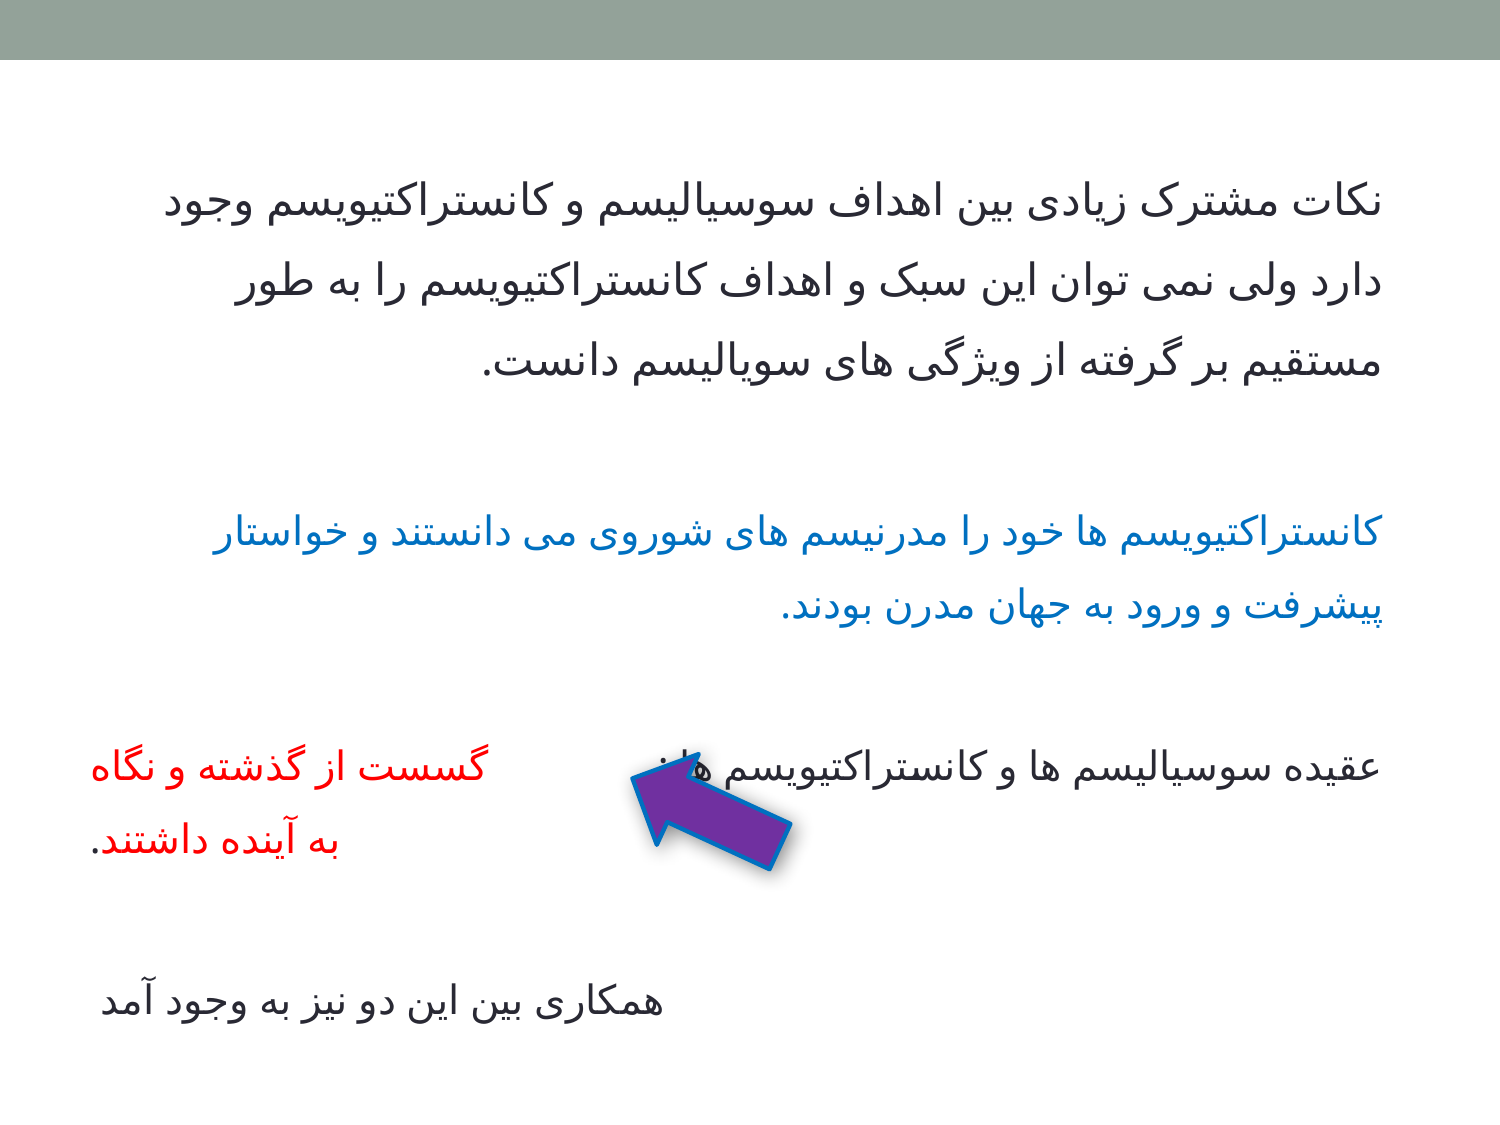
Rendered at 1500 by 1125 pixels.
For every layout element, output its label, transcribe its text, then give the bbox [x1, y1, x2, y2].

text_box [630, 751, 793, 872]
list نکات مشترک زیادی بین اهداف سوسیالیسم و کانستراکتیویسم وجود دارد ولی نمی توان این سبک و اهداف کانستراکتیویسم را به طور مستقیم بر گرفته از ویژگی های سویالیسم دانست. کانستراکتیویسم ها خود را مدرنیسم های شوروی می دانستند و خواستار پیشرفت و ورود به جهان مدرن بودند. عقیده سوسیالیسم ها و کانستراکتیویسم ها : گسست از گذشته و نگاه به آینده داشتند. همکاری بین این دو نیز به وجود آمد [75, 137, 1400, 1038]
